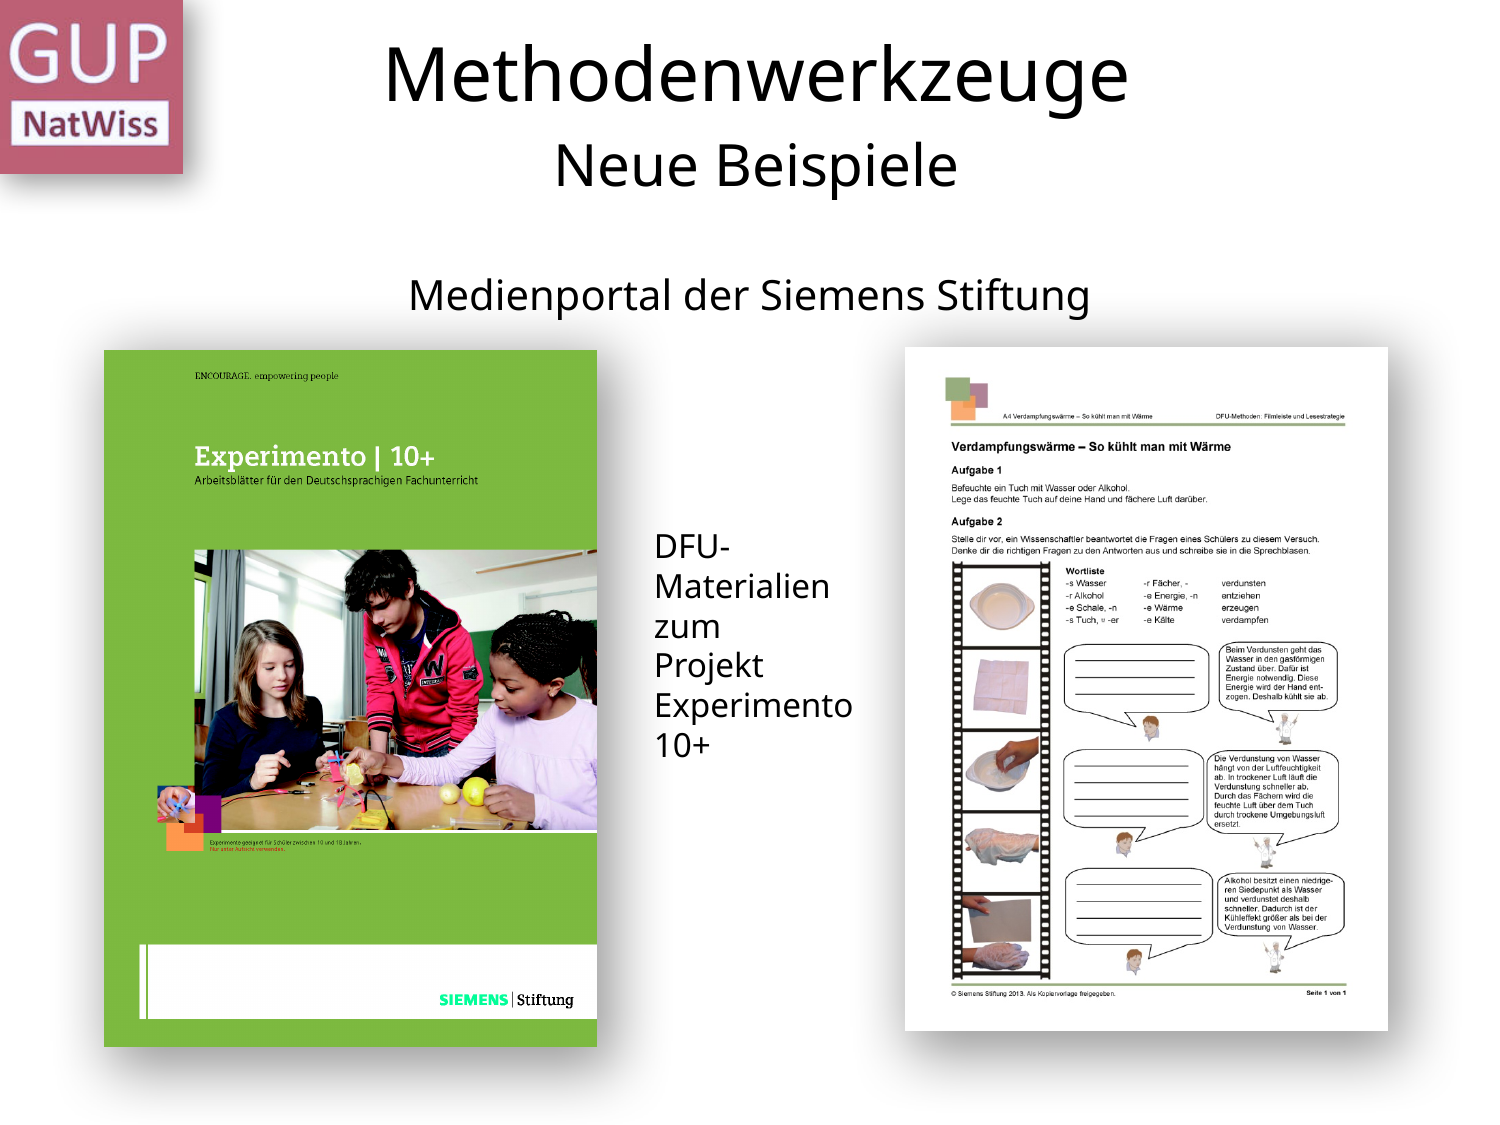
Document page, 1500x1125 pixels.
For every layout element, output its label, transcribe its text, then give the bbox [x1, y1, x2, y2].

picture [0, 0, 184, 175]
subtitle Methodenwerkzeuge Neue Beispiele [231, 18, 1282, 268]
text_box DFU- Materialien zum Projekt Experimento 10+ [639, 517, 869, 772]
picture [104, 350, 597, 1048]
picture [904, 347, 1389, 1032]
text_box Medienportal der Siemens Stiftung [324, 261, 1176, 327]
